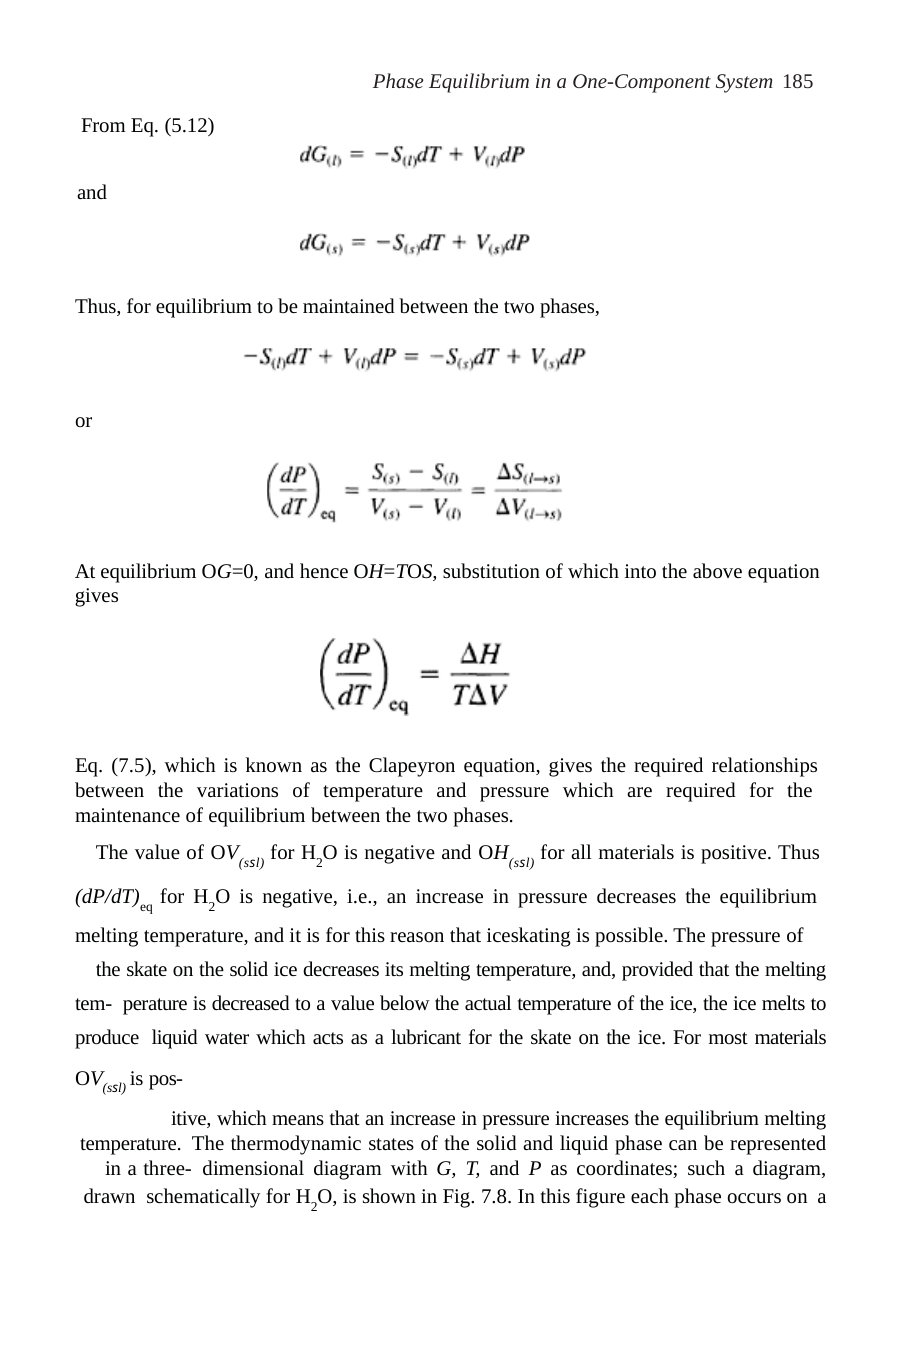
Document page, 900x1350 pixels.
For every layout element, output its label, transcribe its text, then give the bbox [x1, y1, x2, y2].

text_box [243, 348, 586, 372]
text_box Phase Equilibrium in a One-Component System 185 [370, 66, 828, 94]
text_box [299, 145, 525, 169]
text_box [299, 233, 530, 257]
text_box Eq. (7.5), which is known as the Clapeyron equation, gives the required relationships between the variations of temperature and pressure which are required for the maintenance of equilibrium between the two phases. The value of OV(ssl) for H2O is negative and OH(ssl) for all materials is positive. Thus (dP/dT)eq for H2O is negative, i.e., an increase in pressure decreases the equilibrium melting temperature, and it is for this reason that iceskating is possible. The pressure of the skate on the solid ice decreases its melting temperature, and, provided that the melting tem- perature is decreased to a value below the actual temperature of the ice, the ice melts to produce liquid water which acts as a lubricant for the skate on the ice. For most materials OV(ssl) is pos- itive, which means that an increase in pressure increases the equilibrium melting temperature. The thermodynamic states of the solid and liquid phase can be represented in a three- dimensional diagram with G, T, and P as coordinates; such a diagram, drawn schematically for H2O, is shown in Fig. 7.8. In this figure each phase occurs on a [68, 749, 832, 1214]
text_box Thus, for equilibrium to be maintained between the two phases, [72, 290, 608, 318]
text_box or [72, 404, 95, 432]
text_box From Eq. (5.12) and [75, 109, 218, 204]
text_box [266, 462, 563, 524]
text_box At equilibrium OG=0, and hence OH=TOS, substitution of which into the above equation gives [72, 555, 828, 608]
text_box [320, 637, 511, 716]
